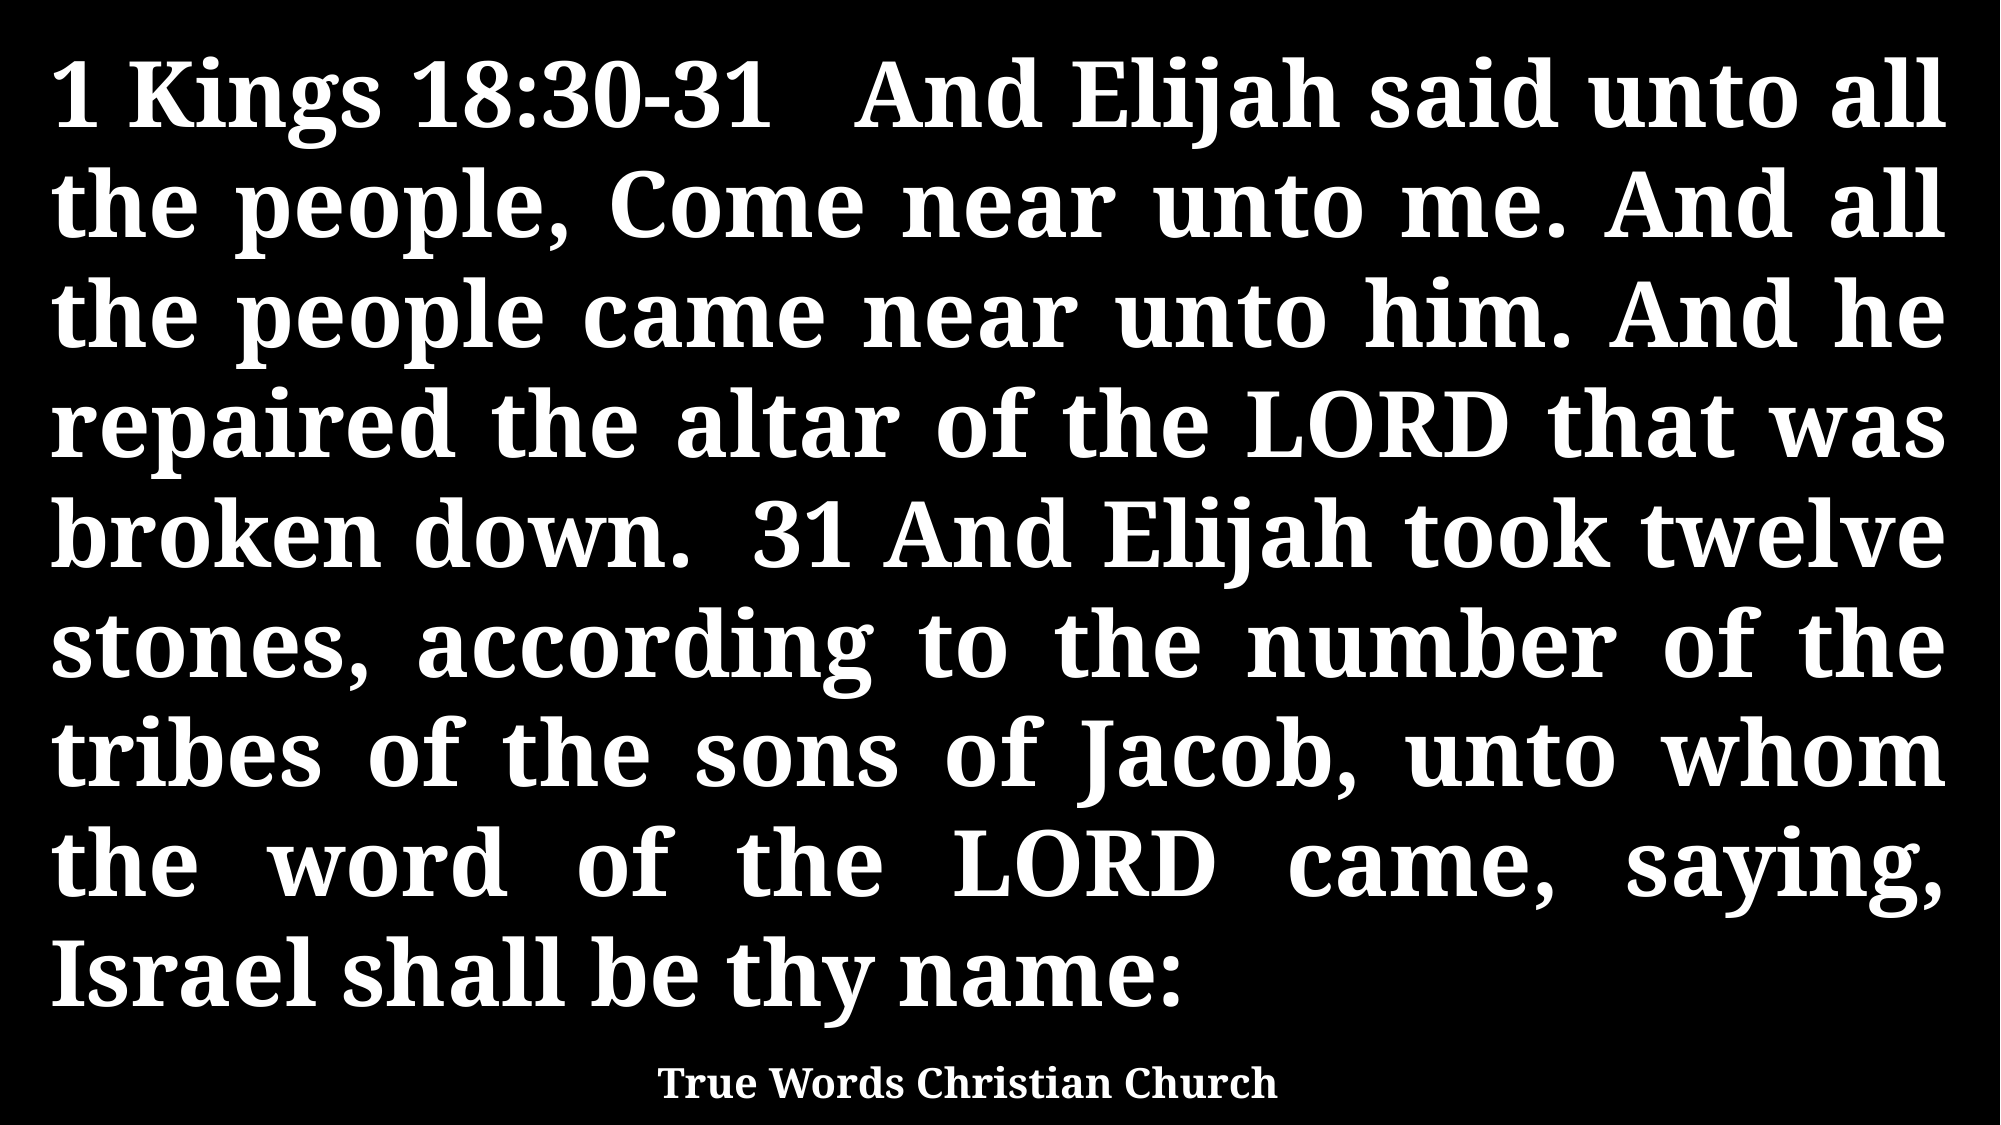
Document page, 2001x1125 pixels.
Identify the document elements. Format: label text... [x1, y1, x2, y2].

text_box 1 Kings 18:30-31 And Elijah said unto all the people, Come near unto me. And all the people came near unto him. And he repaired the altar of the LORD that was broken down. 31 And Elijah took twelve stones, according to the number of the tribes of the sons of Jacob, unto whom the word of the LORD came, saying, Israel shall be thy name: [35, 28, 1965, 1033]
text_box True Words Christian Church [642, 1049, 1294, 1114]
